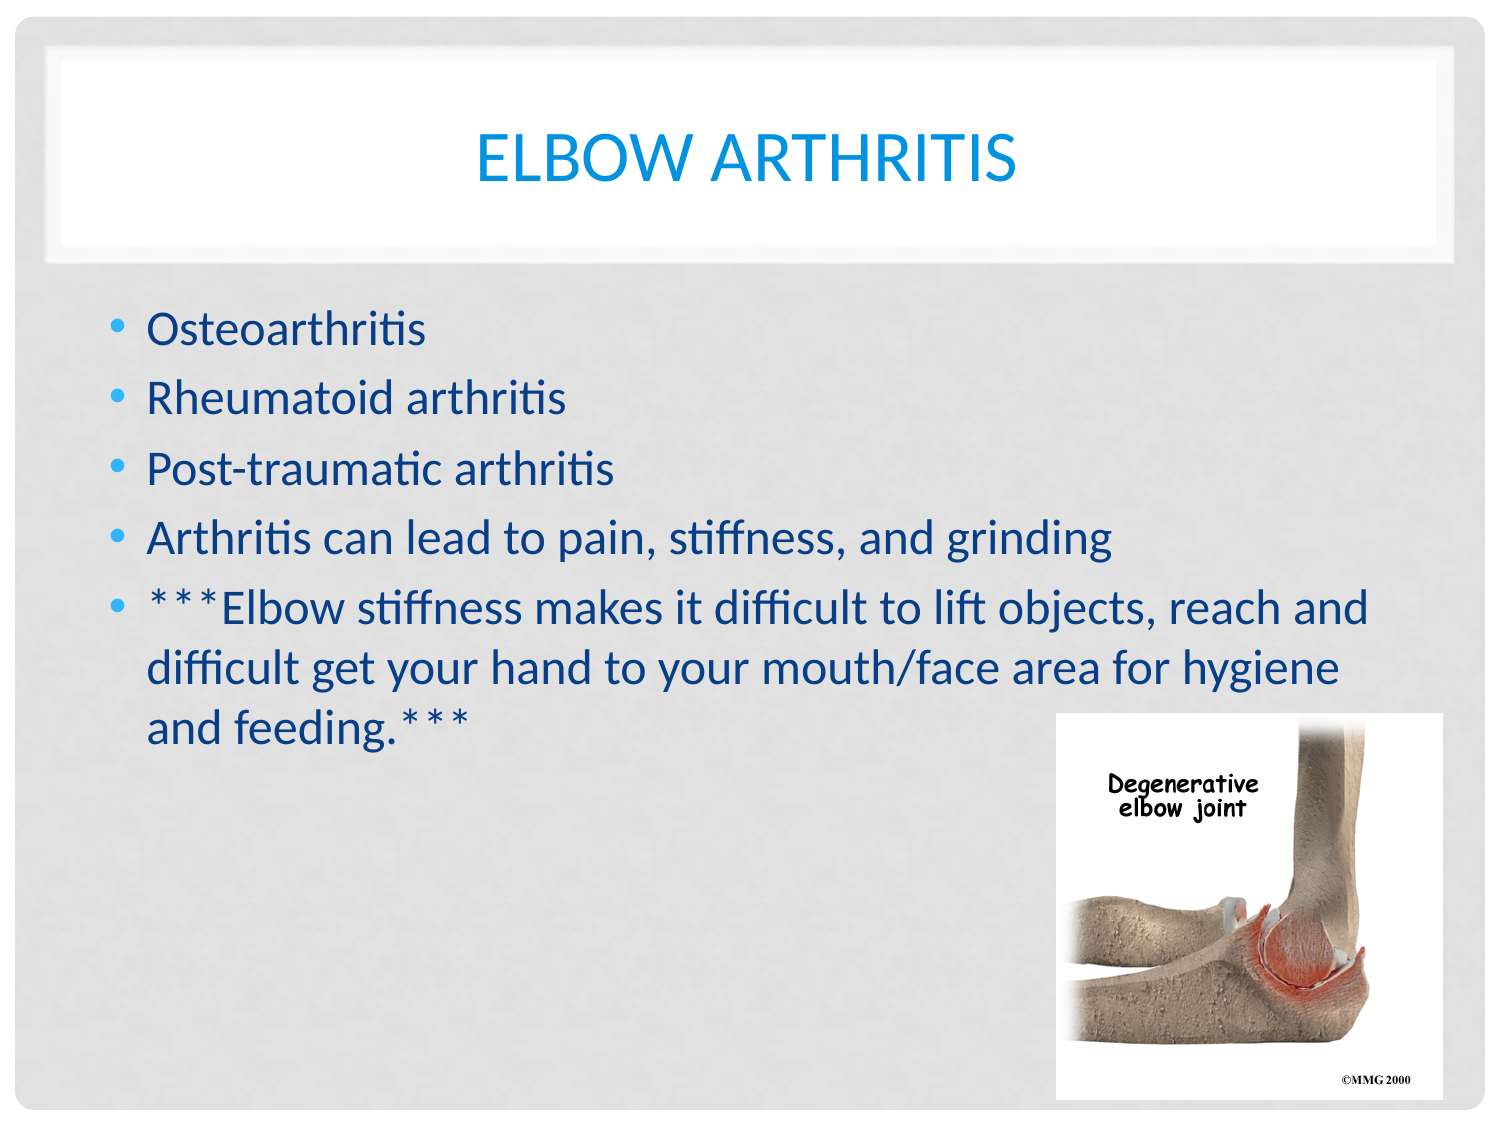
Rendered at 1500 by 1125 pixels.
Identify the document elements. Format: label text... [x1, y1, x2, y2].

title Elbow arthritis [69, 66, 1425, 238]
list Osteoarthritis Rheumatoid arthritis Post-traumatic arthritis Arthritis can lead to pain, stiffness, and grinding ***Elbow stiffness makes it difficult to lift objects, reach and difficult get your hand to your mouth/face area for hygiene and feeding.*** [75, 287, 1425, 1005]
picture [1056, 713, 1444, 1100]
